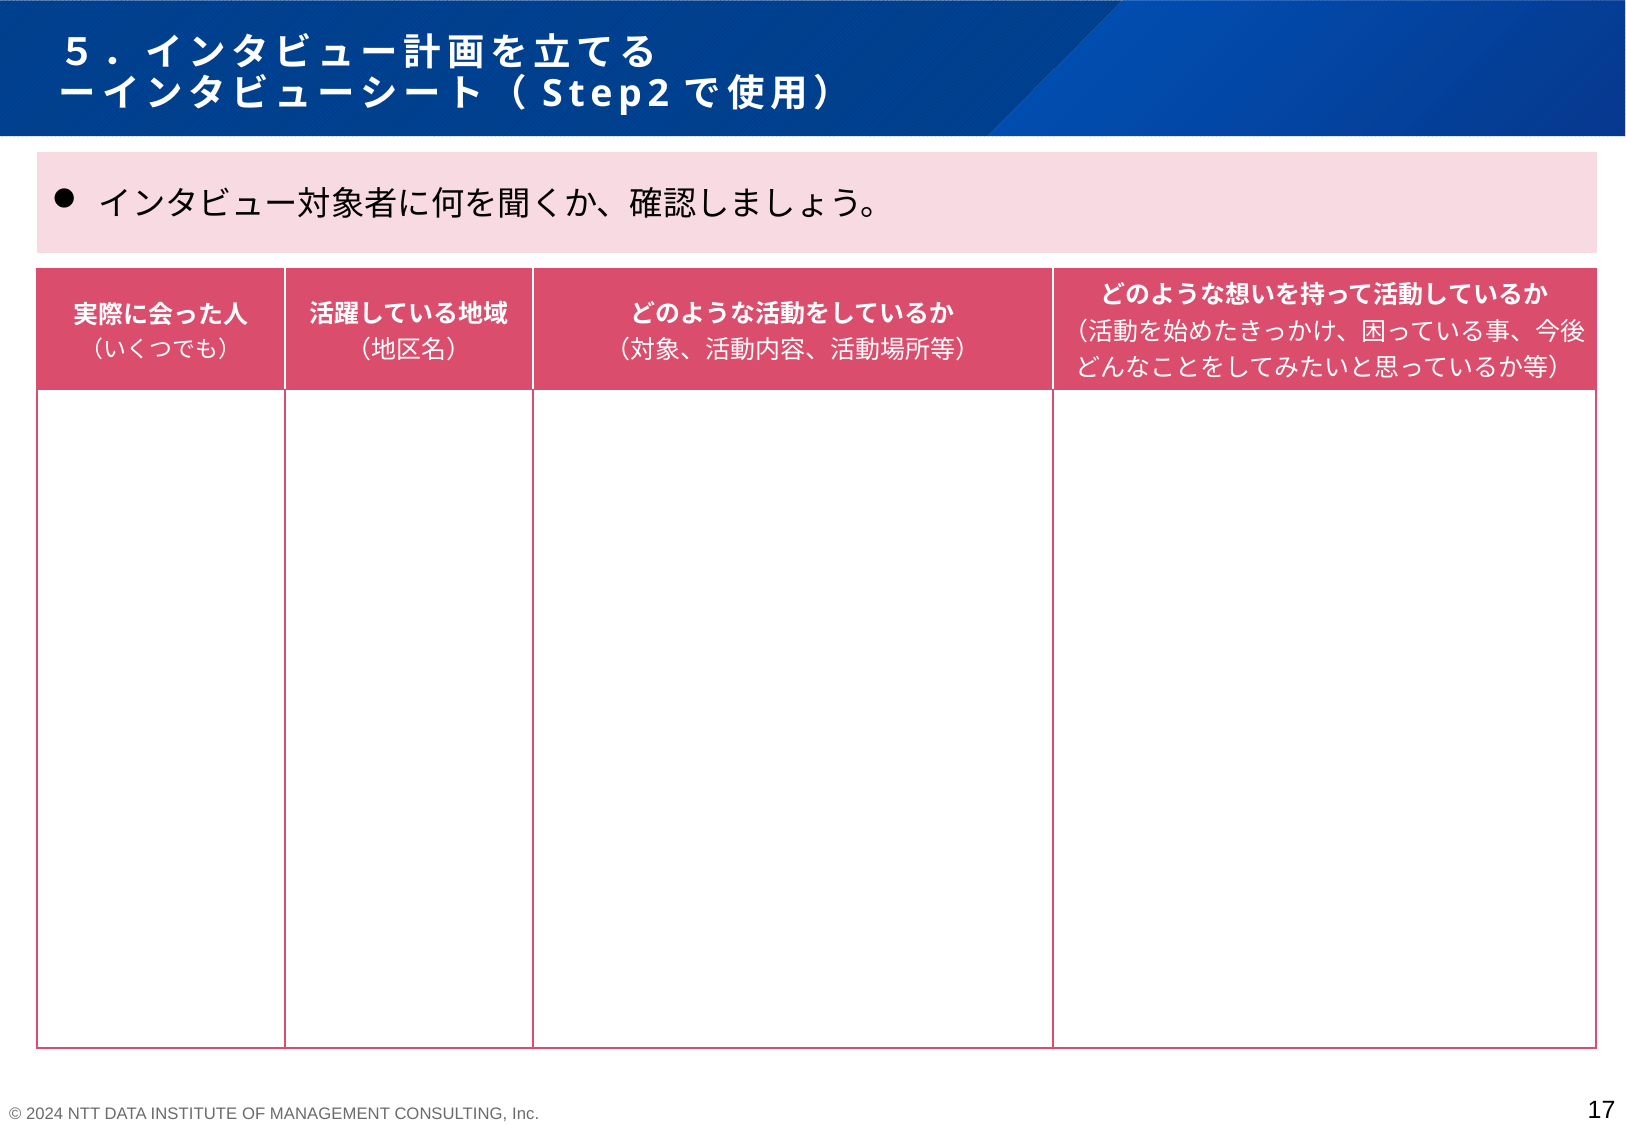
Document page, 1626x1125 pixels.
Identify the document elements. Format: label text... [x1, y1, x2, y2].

table_header 活躍している地域 （地区名） [286, 270, 532, 389]
slide_number 17 [1512, 1094, 1616, 1118]
table_header 実際に会った人 （いくつでも） [38, 270, 284, 389]
table_header どのような想いを持って活動しているか （活動を始めたきっかけ、困っている事、今後どんなことをしてみたいと思っているか等） [1054, 270, 1595, 389]
table_cell [1054, 390, 1595, 1047]
title ５．インタビュー計画を立てる ーインタビューシート（Step2で使用） [0, 0, 1625, 136]
table_header どのような活動をしているか （対象、活動内容、活動場所等） [534, 270, 1052, 389]
table_cell [534, 390, 1052, 1047]
text_box インタビュー対象者に何を聞くか、確認しましょう。 [37, 152, 1597, 252]
table_cell [38, 390, 284, 1047]
table_cell [286, 390, 532, 1047]
